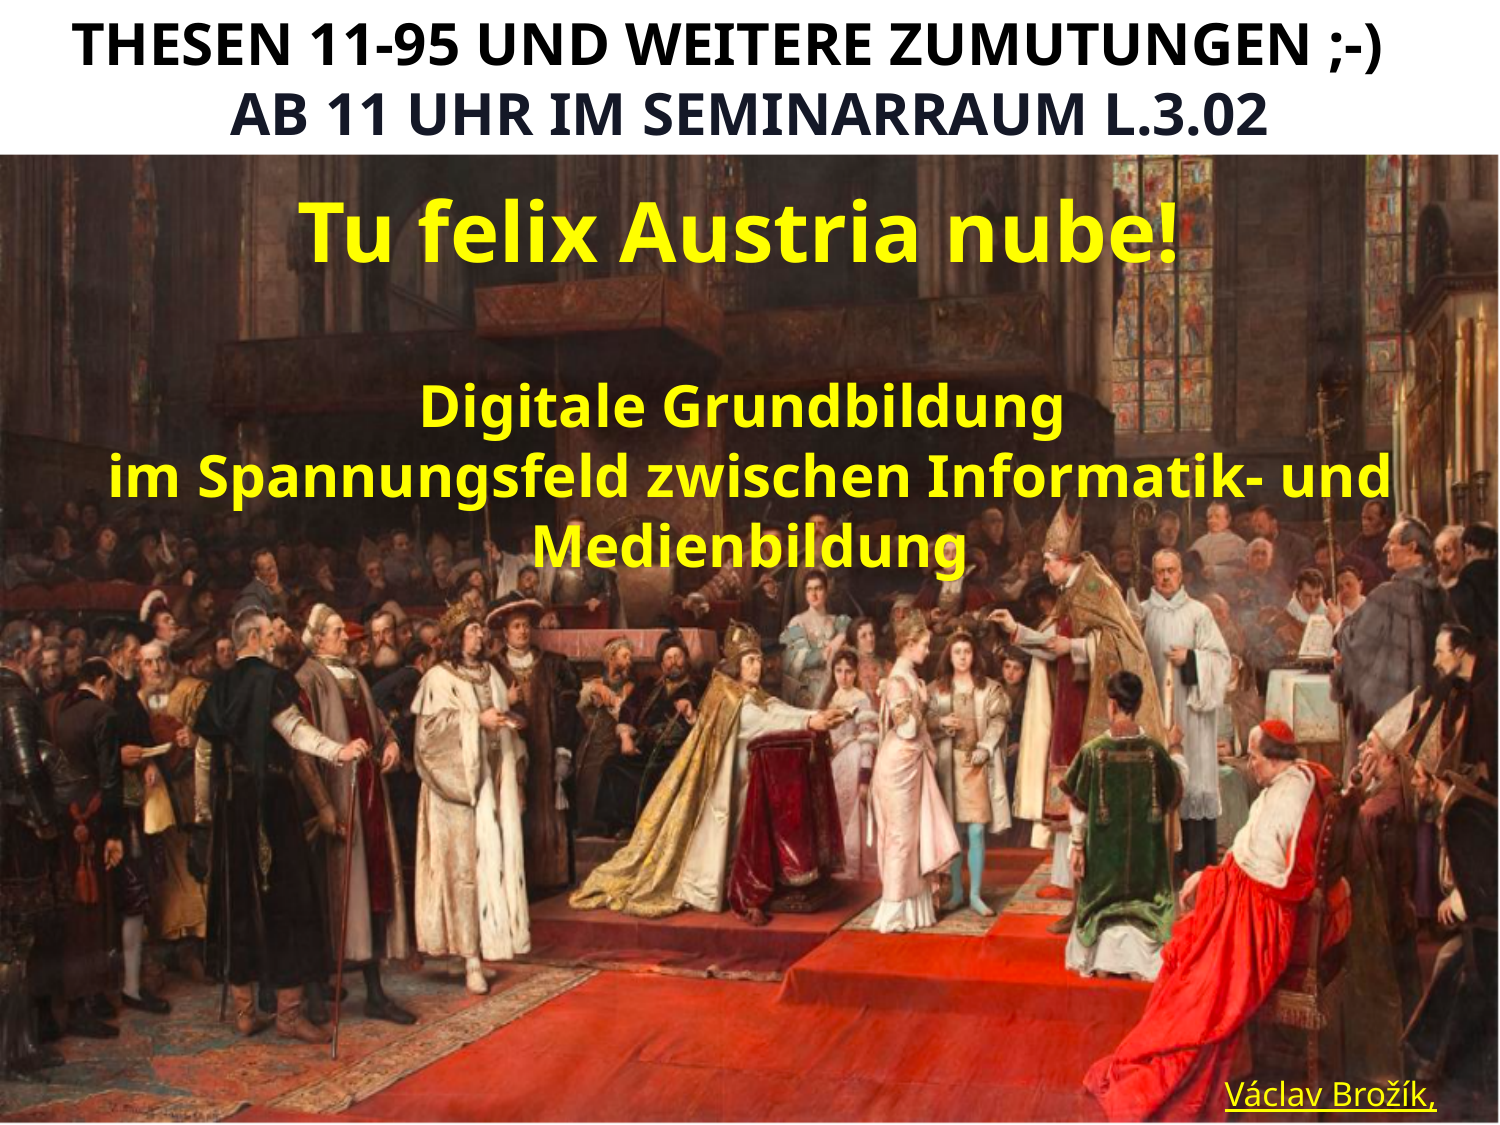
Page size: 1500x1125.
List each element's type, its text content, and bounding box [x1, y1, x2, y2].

text_box THESEN 11-95 UND WEITERE ZUMUTUNGEN ;-) AB 11 UHR IM SEMINARRAUM L.3.02 [0, 0, 1500, 135]
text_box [0, 135, 1500, 1125]
